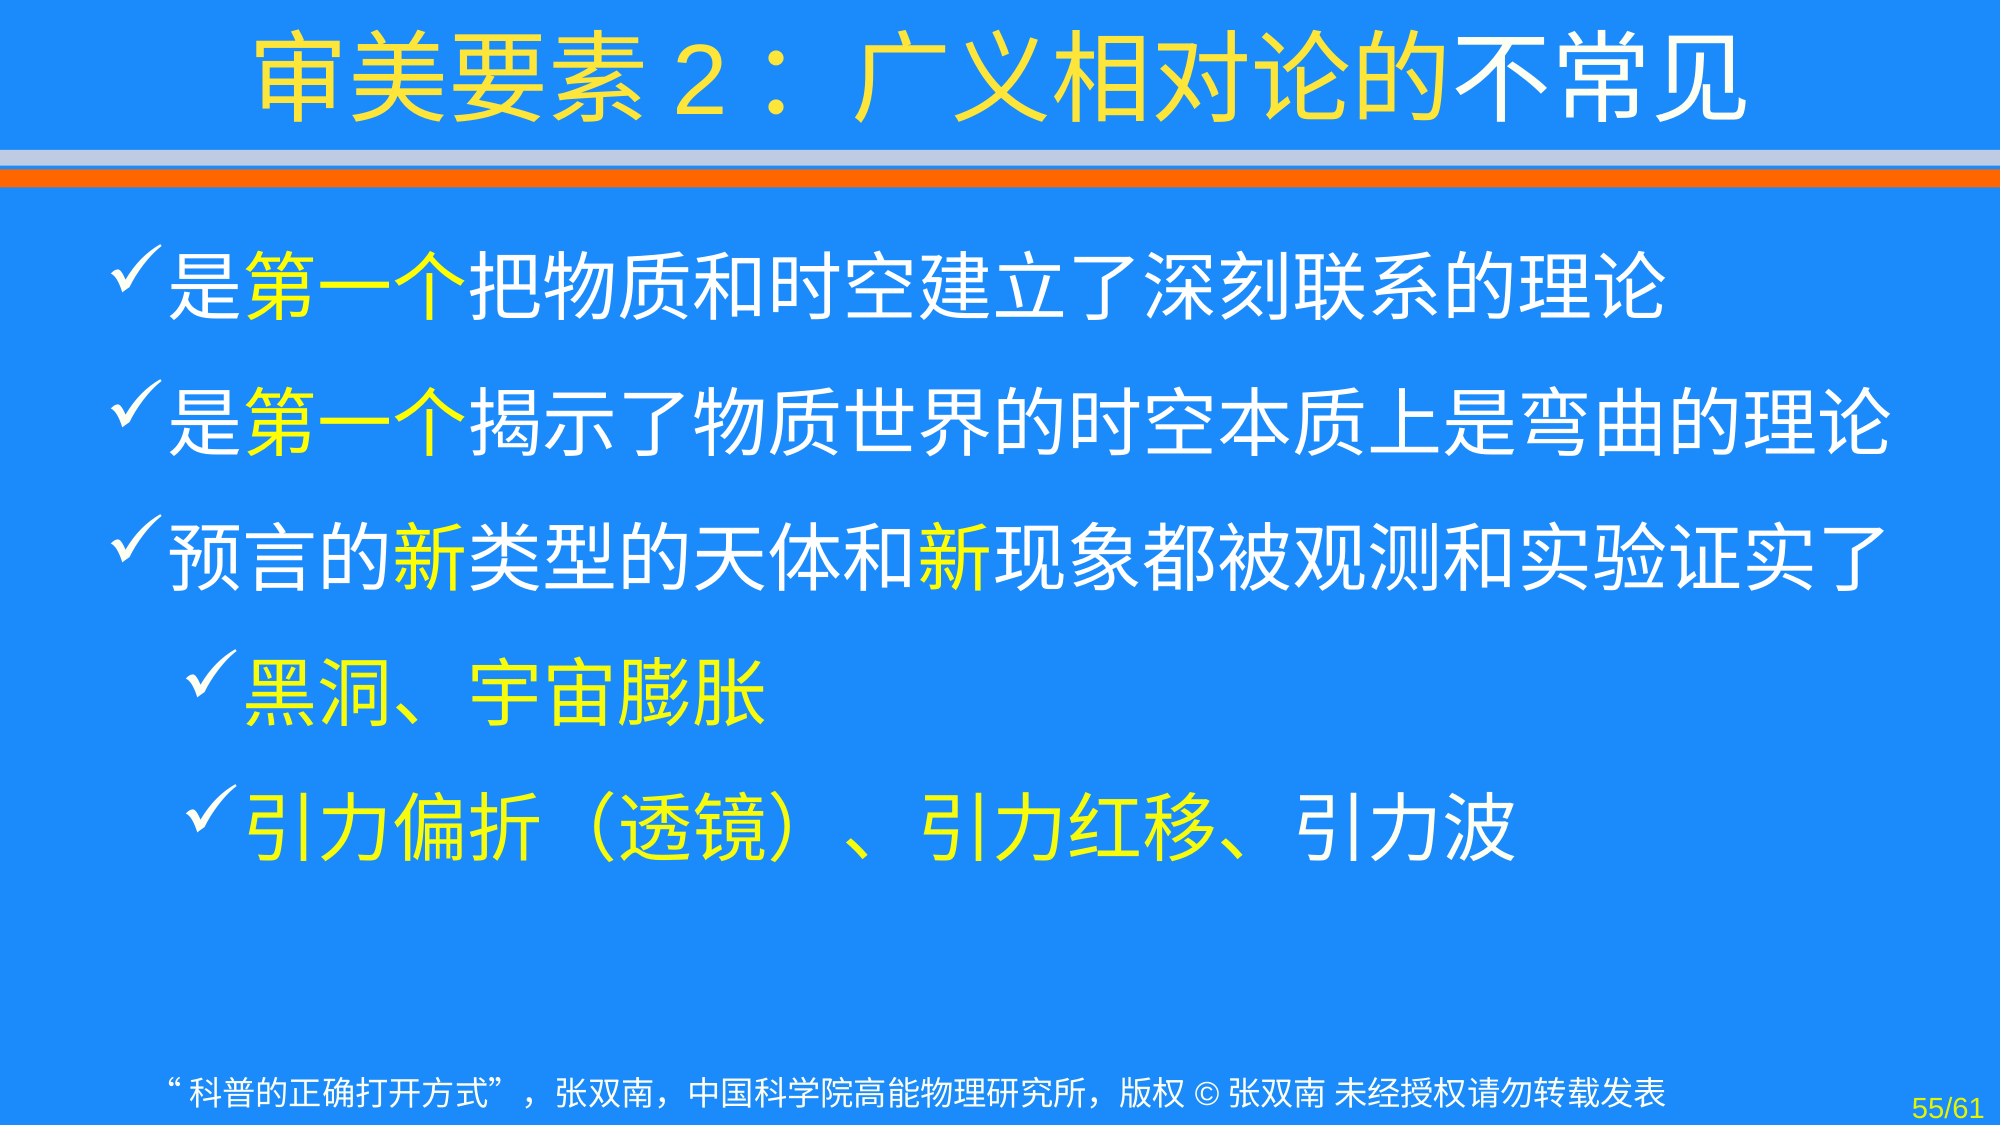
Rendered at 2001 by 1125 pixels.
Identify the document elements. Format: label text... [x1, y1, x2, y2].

title 审美要素2：广义相对论的不常见 [0, 0, 2000, 151]
slide_number 55/61 [1849, 1081, 2000, 1125]
list 是第一个把物质和时空建立了深刻联系的理论 是第一个揭示了物质世界的时空本质上是弯曲的理论 预言的新类型的天体和新现象都被观测和实验证实了 黑洞、宇宙膨胀 引力偏折（透镜）、引力红移、引力波 [89, 186, 1911, 1048]
